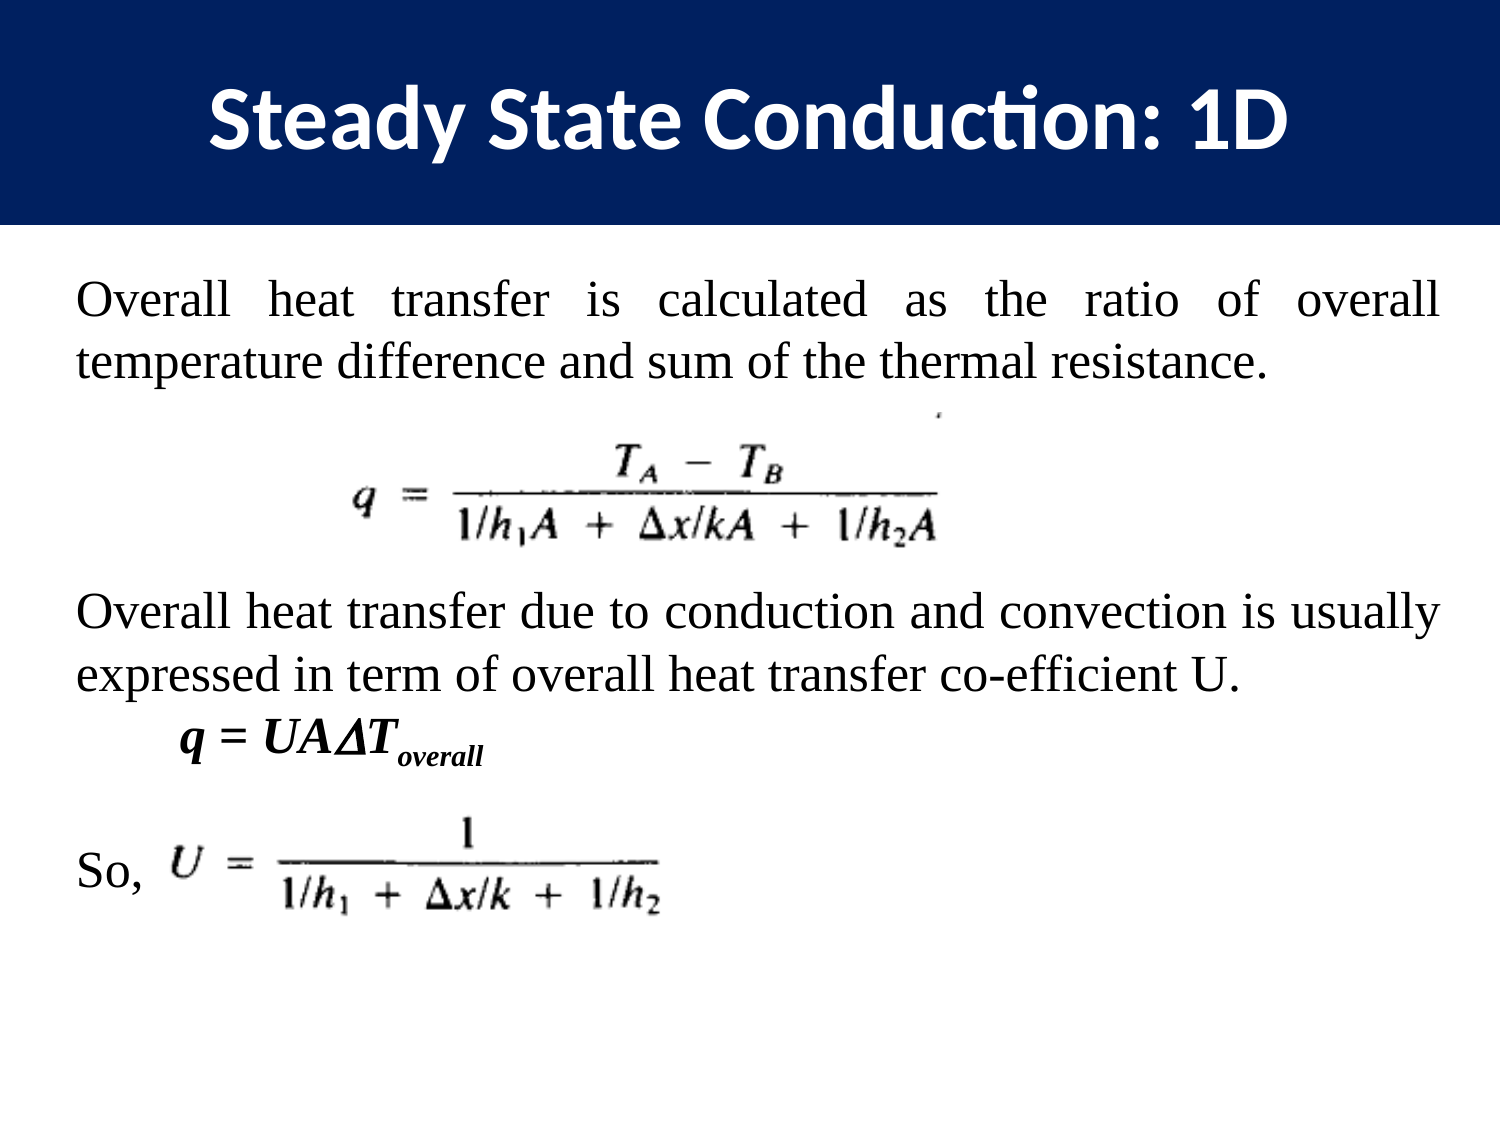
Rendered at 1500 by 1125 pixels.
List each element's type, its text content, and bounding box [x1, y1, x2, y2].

picture [162, 789, 690, 942]
title Steady State Conduction: 1D [0, 0, 1500, 225]
text_box Overall heat transfer is calculated as the ratio of overall temperature difference and sum of the thermal resistance. Overall heat transfer due to conduction and convection is usually expressed in term of overall heat transfer co-efficient U. q = UAToverall So, [61, 256, 1457, 906]
picture [349, 412, 1014, 563]
